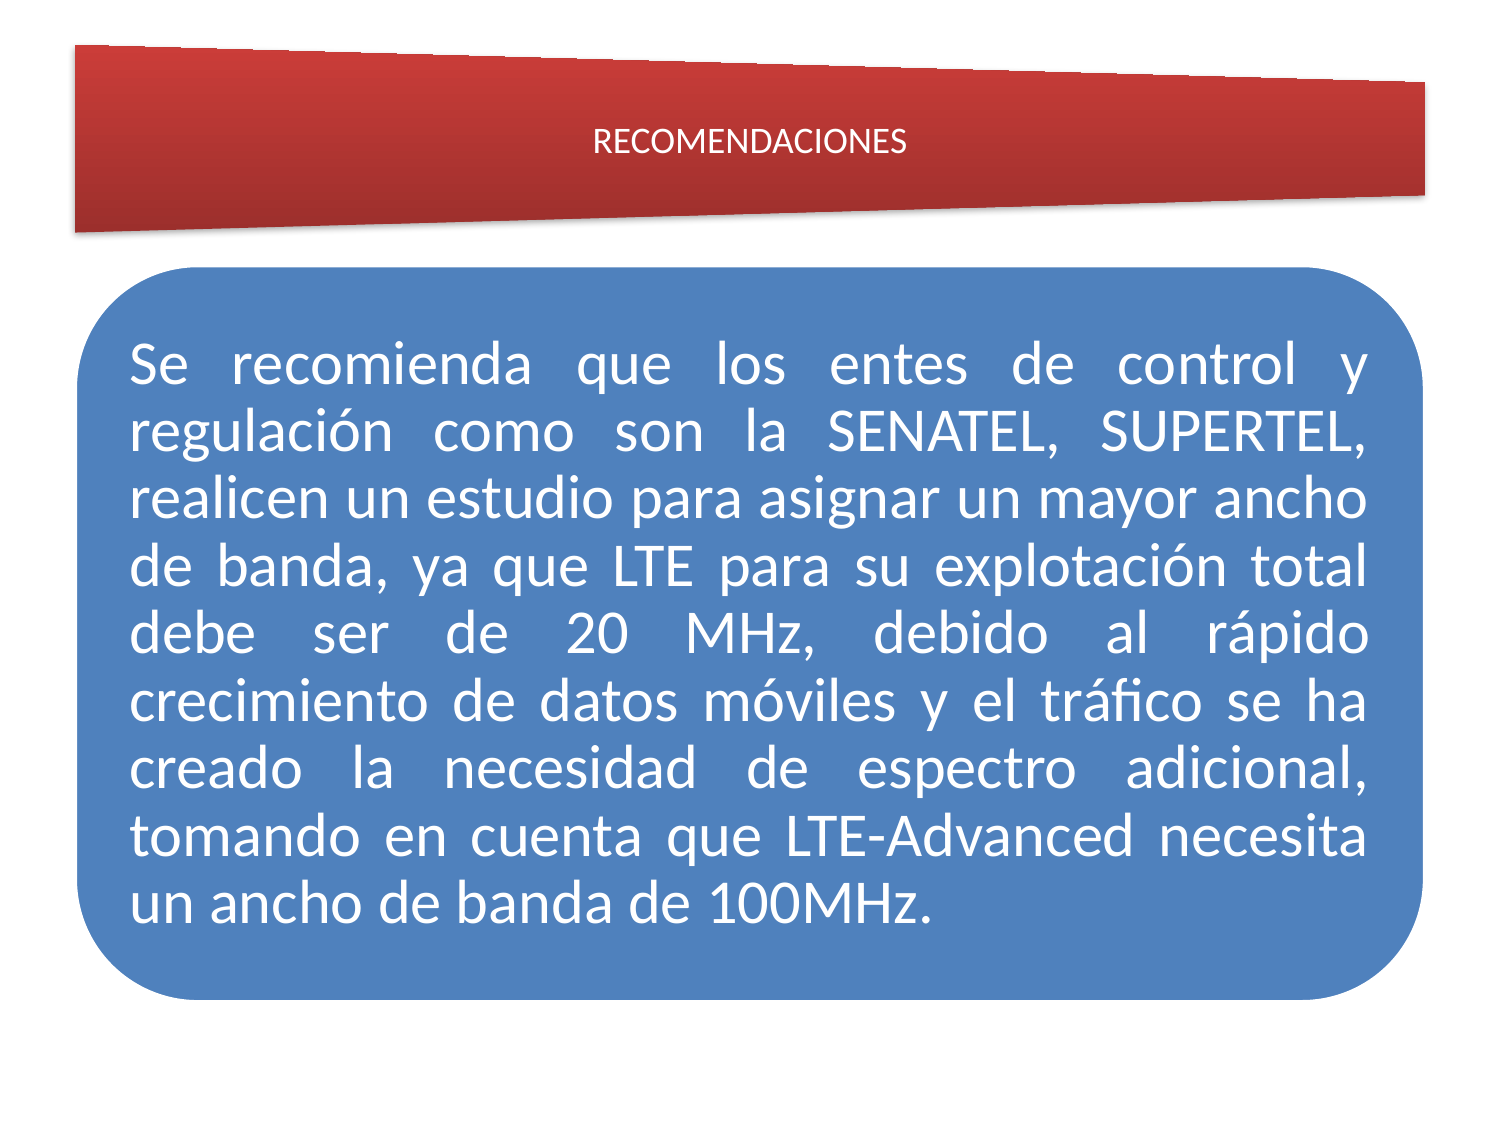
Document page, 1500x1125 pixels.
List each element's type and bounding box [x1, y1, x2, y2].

list [74, 262, 1426, 1006]
text_box [74, 44, 1426, 233]
